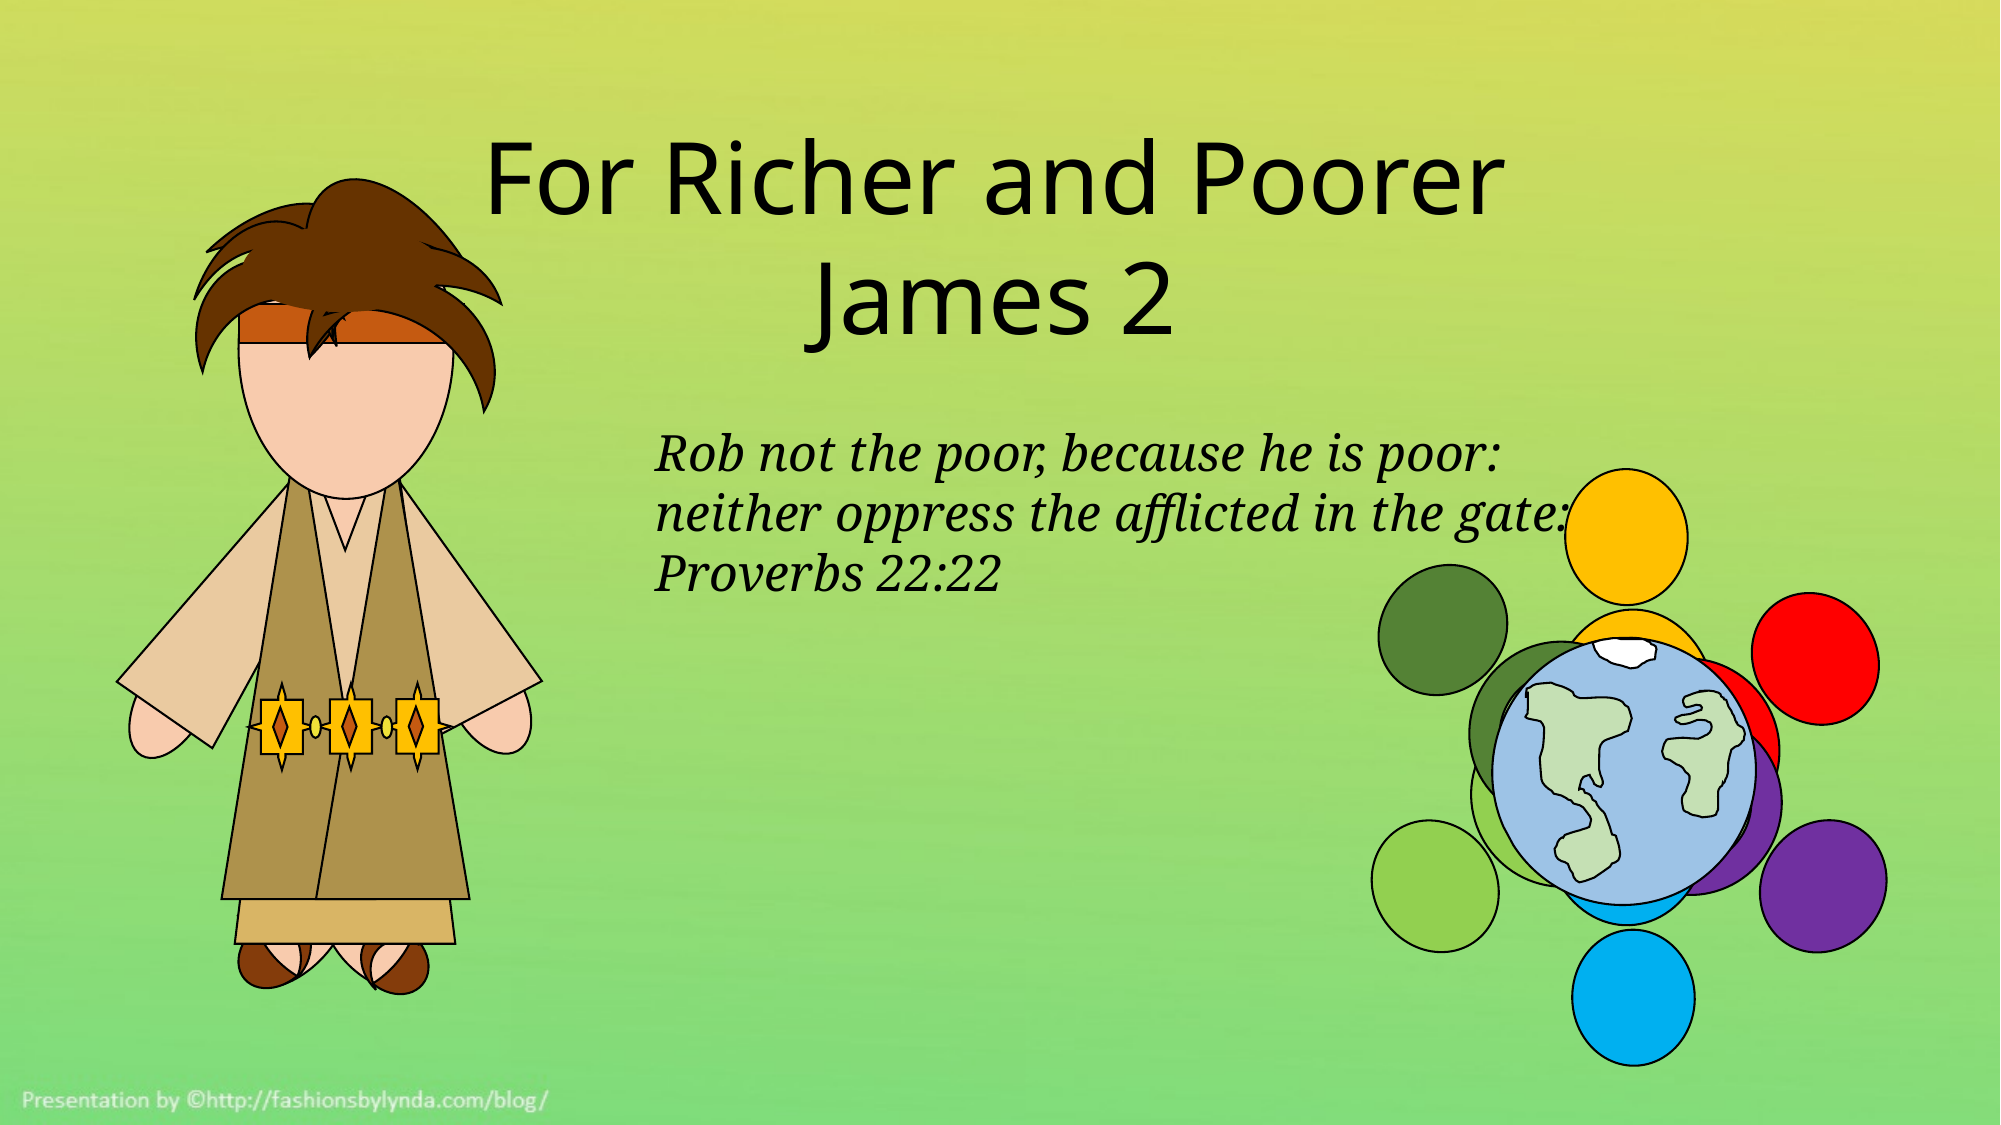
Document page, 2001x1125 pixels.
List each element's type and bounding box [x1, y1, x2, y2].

picture [0, 0, 2000, 1125]
text_box [137, 175, 525, 978]
text_box [1354, 469, 1896, 1066]
